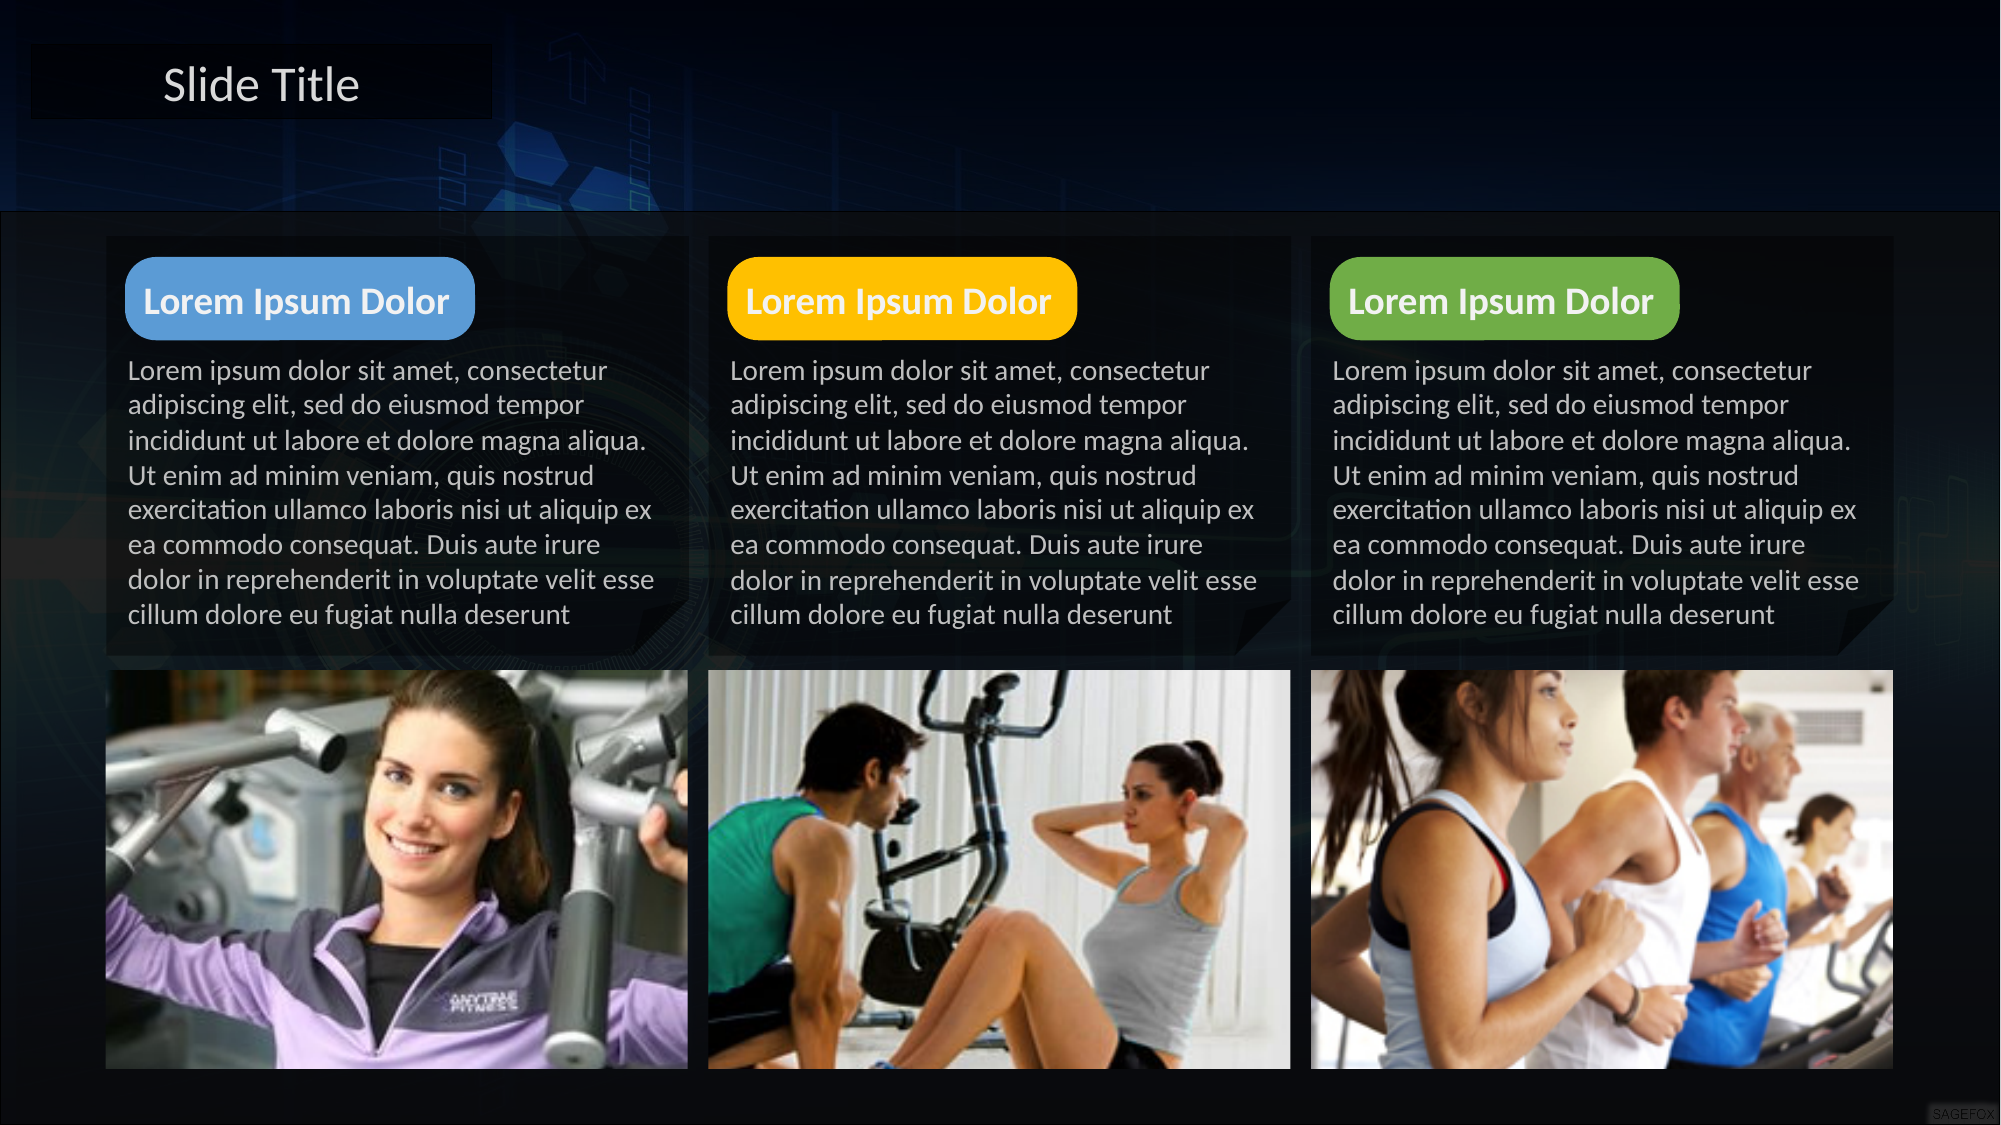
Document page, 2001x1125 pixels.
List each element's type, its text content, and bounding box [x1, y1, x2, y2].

text_box [106, 236, 689, 656]
text_box [1311, 236, 1894, 656]
text_box Lorem ipsum dolor sit amet, consectetur adipiscing elit, sed do eiusmod tempor incididunt ut labore et dolore magna aliqua. Ut enim ad minim veniam, quis nostrud exercitation ullamco laboris nisi ut aliquip ex ea commodo consequat. Duis aute irure dolor in reprehenderit in voluptate velit esse cillum dolore eu fugiat nulla deserunt [127, 350, 668, 631]
text_box [708, 236, 1292, 656]
picture [708, 670, 1291, 1069]
picture [1310, 670, 1893, 1069]
picture [0, 0, 2001, 1100]
picture [105, 670, 688, 1069]
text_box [1329, 256, 1680, 341]
text_box Lorem ipsum dolor sit amet, consectetur adipiscing elit, sed do eiusmod tempor incididunt ut labore et dolore magna aliqua. Ut enim ad minim veniam, quis nostrud exercitation ullamco laboris nisi ut aliquip ex ea commodo consequat. Duis aute irure dolor in reprehenderit in voluptate velit esse cillum dolore eu fugiat nulla deserunt [730, 350, 1270, 665]
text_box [124, 256, 476, 341]
text_box Slide Title [31, 44, 492, 119]
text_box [727, 256, 1078, 341]
text_box Lorem ipsum dolor sit amet, consectetur adipiscing elit, sed do eiusmod tempor incididunt ut labore et dolore magna aliqua. Ut enim ad minim veniam, quis nostrud exercitation ullamco laboris nisi ut aliquip ex ea commodo consequat. Duis aute irure dolor in reprehenderit in voluptate velit esse cillum dolore eu fugiat nulla deserunt [1332, 350, 1872, 665]
